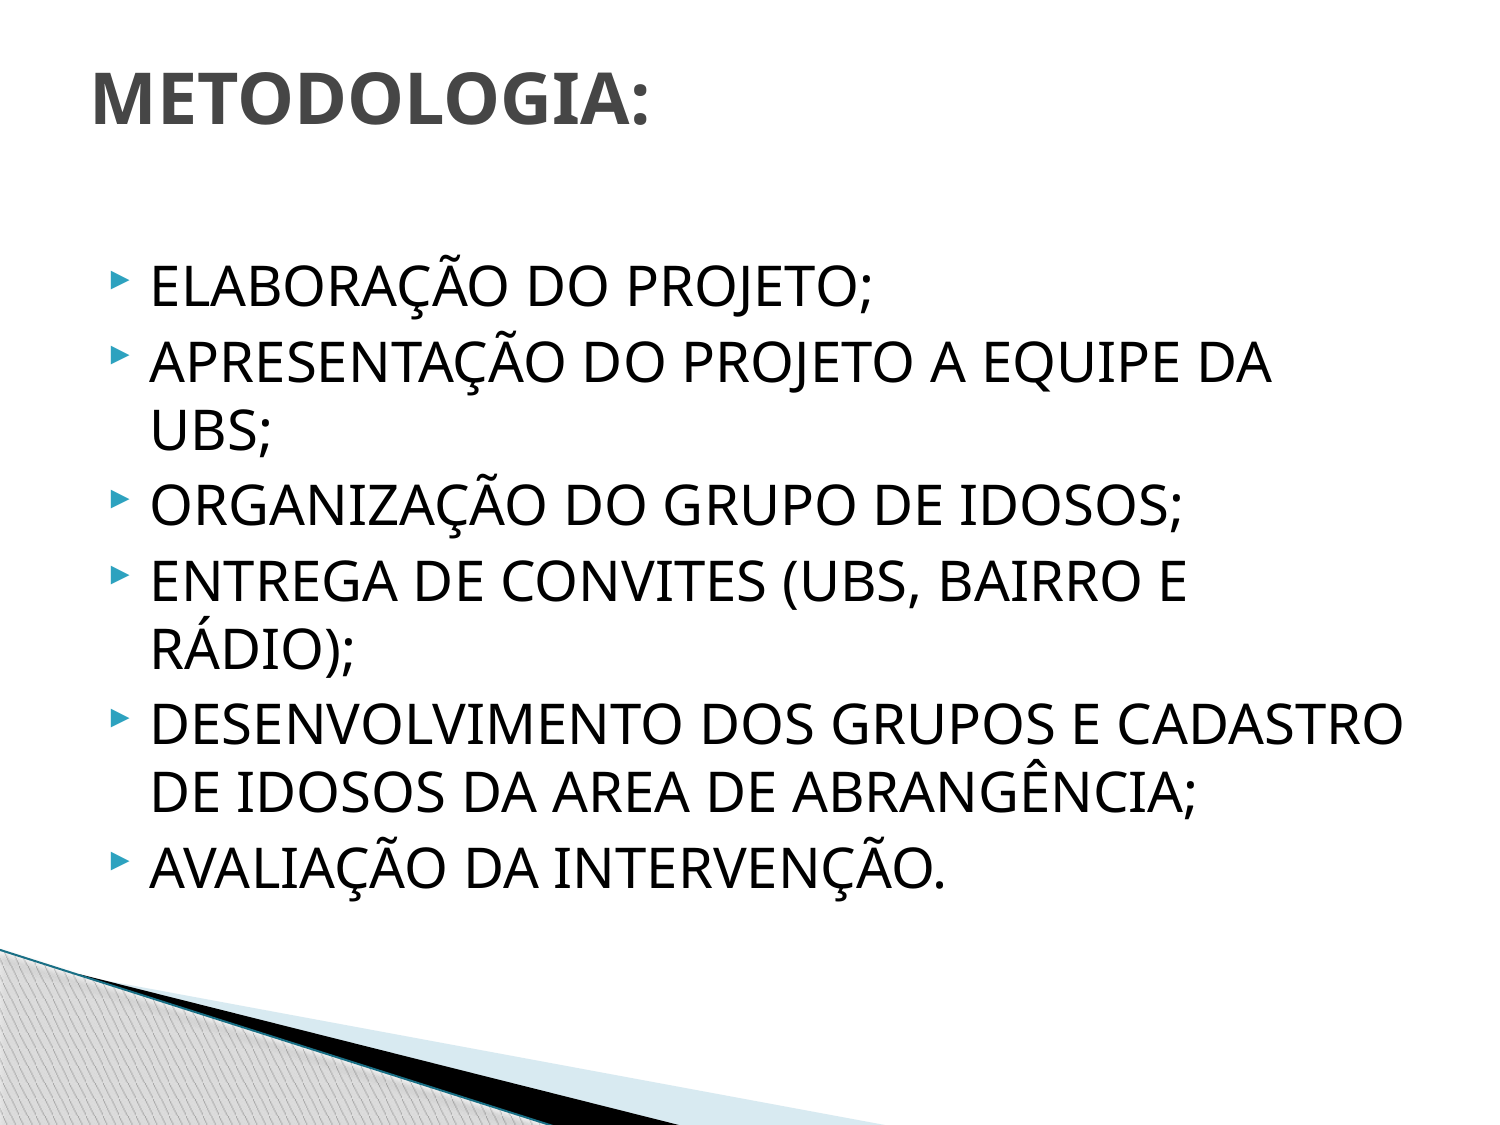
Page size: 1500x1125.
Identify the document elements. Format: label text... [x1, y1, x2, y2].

list ELABORAÇÃO DO PROJETO; APRESENTAÇÃO DO PROJETO A EQUIPE DA UBS; ORGANIZAÇÃO DO GRUPO DE IDOSOS; ENTREGA DE CONVITES (UBS, BAIRRO E RÁDIO); DESENVOLVIMENTO DOS GRUPOS E CADASTRO DE IDOSOS DA AREA DE ABRANGÊNCIA; AVALIAÇÃO DA INTERVENÇÃO. [75, 243, 1425, 986]
title METODOLOGIA: [75, 45, 1425, 233]
